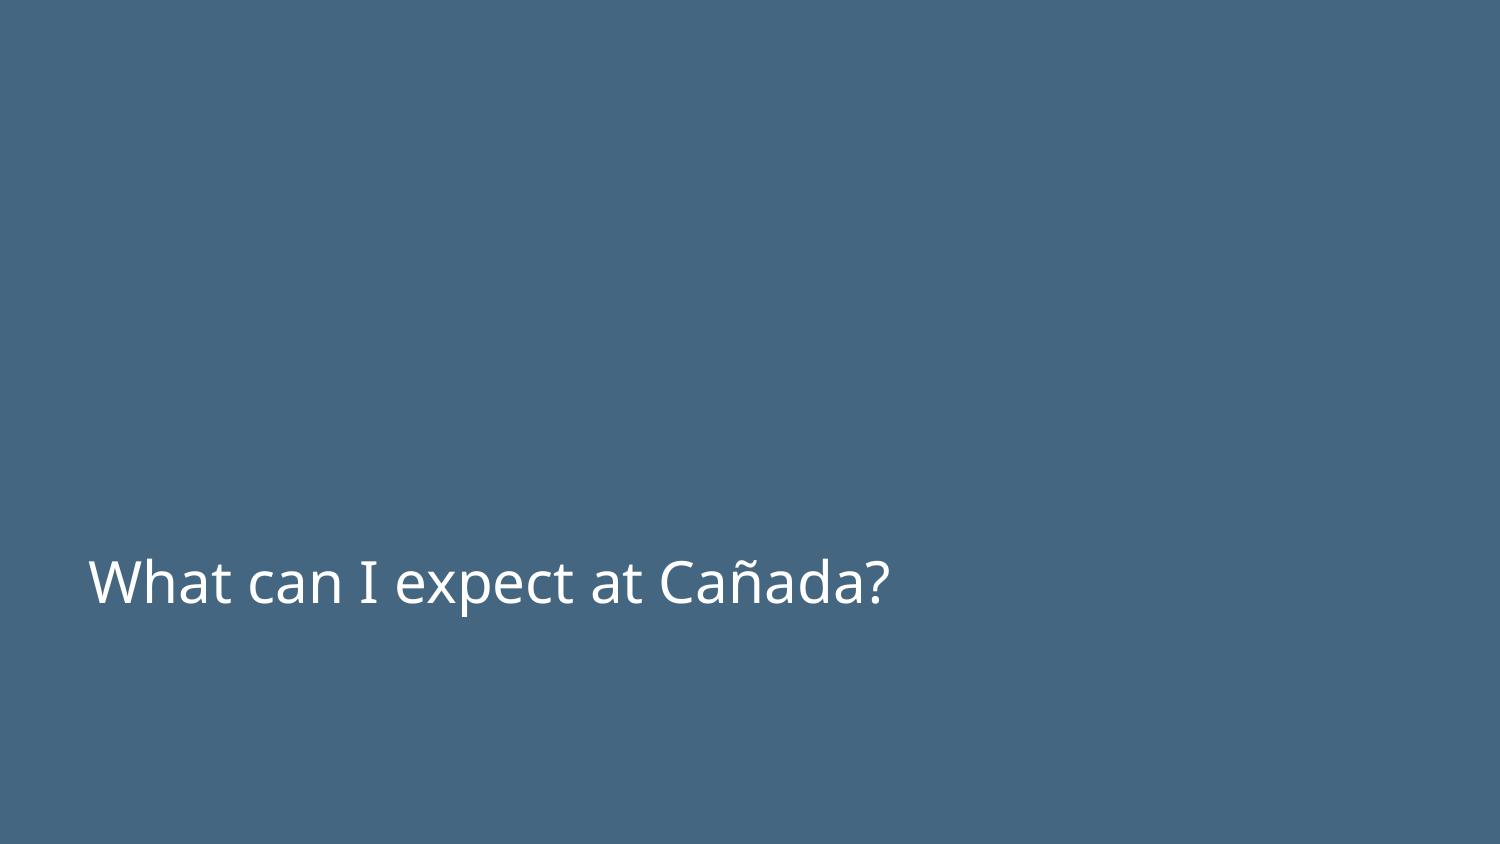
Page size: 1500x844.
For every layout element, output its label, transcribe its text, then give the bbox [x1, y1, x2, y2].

text_box What can I expect at Cañada? [73, 537, 1142, 602]
